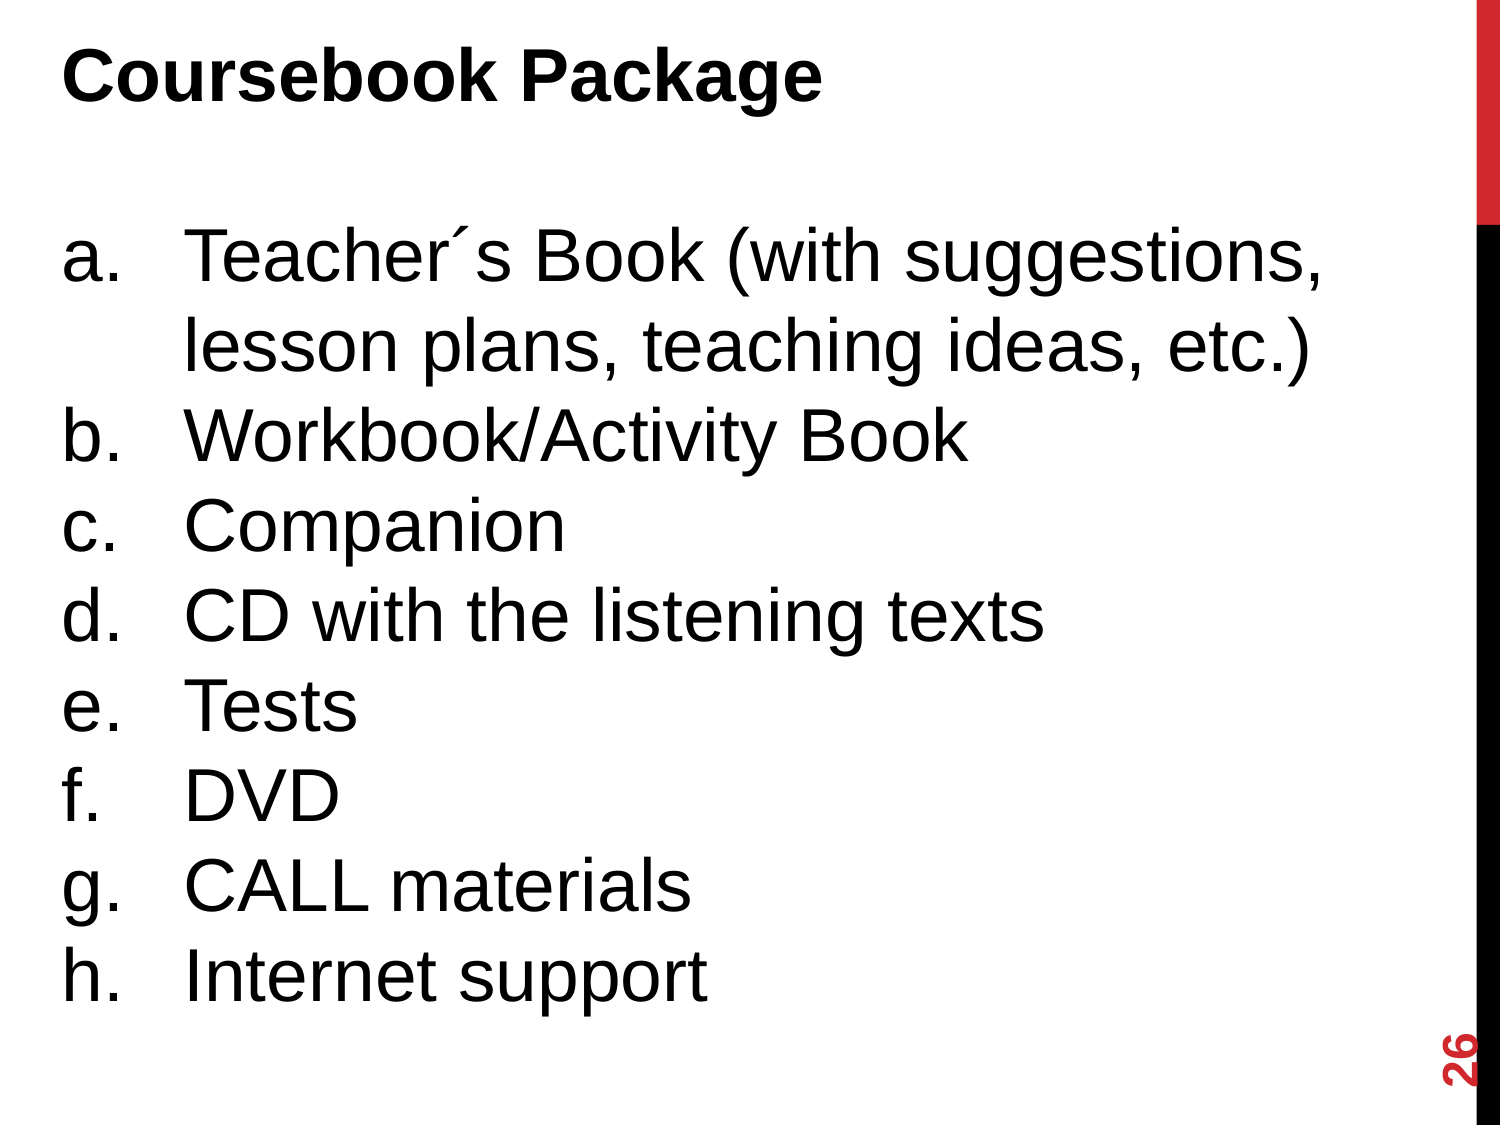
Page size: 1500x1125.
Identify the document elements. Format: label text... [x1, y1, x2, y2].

text_box Coursebook Package Teacher´s Book (with suggestions, lesson plans, teaching ideas, etc.) Workbook/Activity Book Companion CD with the listening texts Tests DVD CALL materials Internet support [46, 19, 1469, 1024]
slide_number 26 [1427, 887, 1488, 1104]
